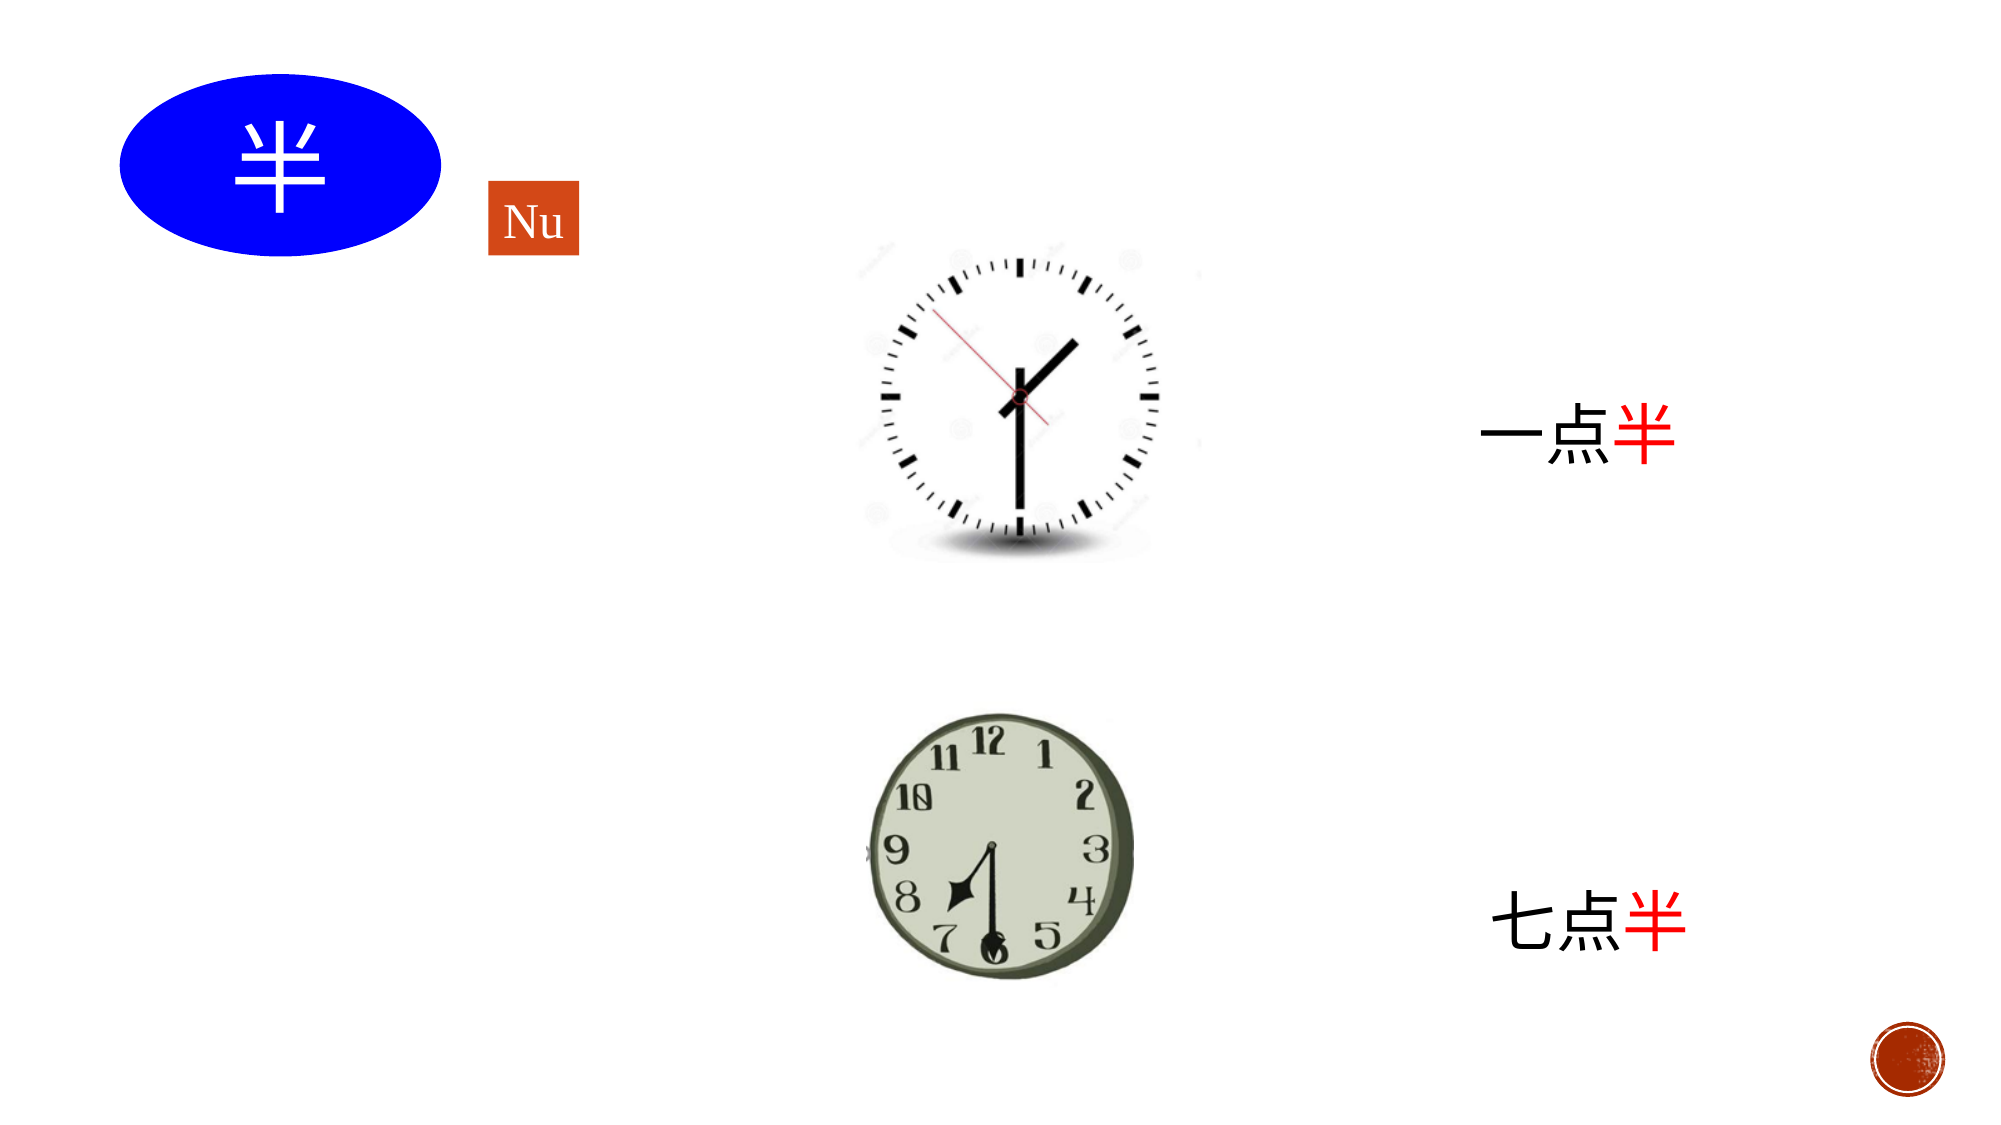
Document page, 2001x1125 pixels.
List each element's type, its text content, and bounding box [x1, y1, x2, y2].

picture [835, 230, 1214, 563]
text_box Nu [488, 180, 580, 256]
text_box 半 [118, 73, 443, 258]
picture [866, 690, 1134, 994]
text_box 一点半 [1463, 385, 1869, 481]
text_box 七点半 [1474, 872, 1880, 967]
